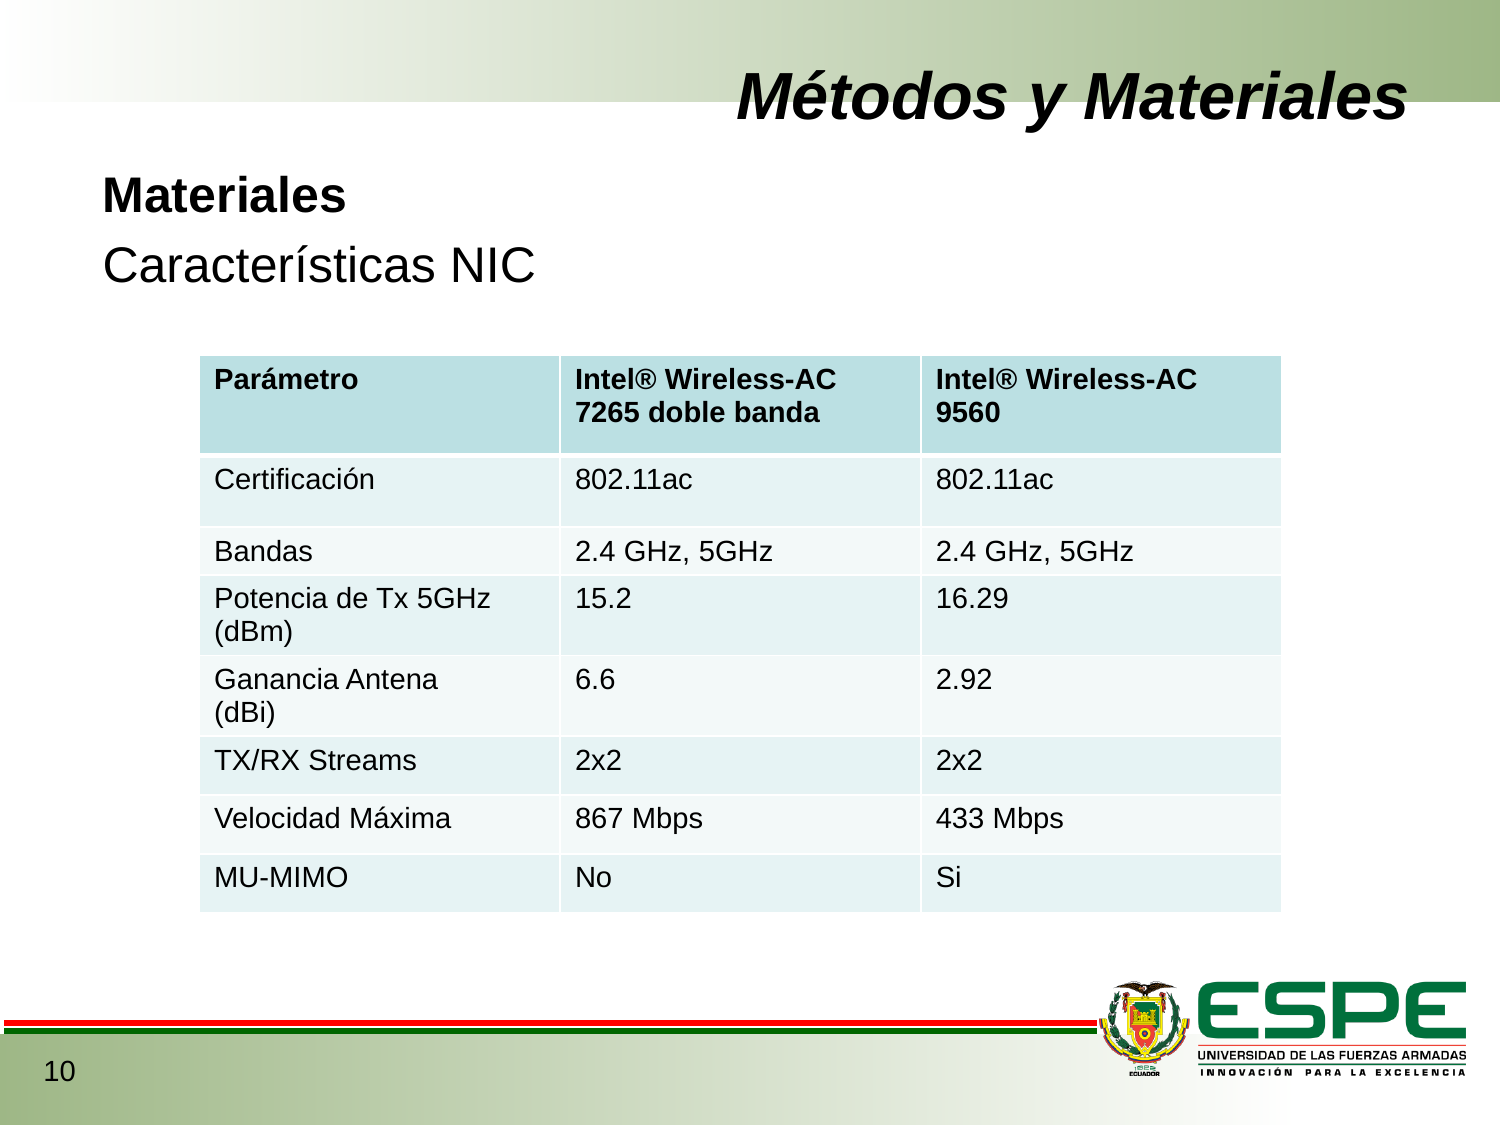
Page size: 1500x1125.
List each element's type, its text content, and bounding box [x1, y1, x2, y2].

table_cell No [561, 855, 920, 912]
table_header Intel® Wireless-AC 7265 doble banda [561, 356, 920, 453]
picture [1099, 981, 1466, 1076]
table_cell 802.11ac [561, 458, 920, 526]
table_cell Certificación [200, 458, 559, 526]
table_cell 2x2 [561, 737, 920, 794]
table_cell Potencia de Tx 5GHz (dBm) [200, 576, 559, 655]
table_cell 16.29 [922, 576, 1281, 655]
table_cell 867 Mbps [561, 796, 920, 853]
table_cell 2.92 [922, 656, 1281, 735]
table_cell Ganancia Antena (dBi) [200, 656, 559, 735]
table_cell 433 Mbps [922, 796, 1281, 853]
list Materiales Características NIC [75, 171, 1425, 985]
table_cell 802.11ac [922, 458, 1281, 526]
table_header Intel® Wireless-AC 9560 [922, 356, 1281, 453]
table_cell Si [922, 855, 1281, 912]
table_cell 2x2 [922, 737, 1281, 794]
table_cell 2.4 GHz, 5GHz [561, 528, 920, 574]
table_cell Velocidad Máxima [200, 796, 559, 853]
table_cell 2.4 GHz, 5GHz [922, 528, 1281, 574]
table_cell 15.2 [561, 576, 920, 655]
table_cell Bandas [200, 528, 559, 574]
table_header Parámetro [200, 356, 559, 453]
title Métodos y Materiales [75, 45, 1425, 171]
table_cell MU-MIMO [200, 855, 559, 912]
table_cell 6.6 [561, 656, 920, 735]
table_cell TX/RX Streams [200, 737, 559, 794]
text_box 10 [28, 1045, 91, 1096]
